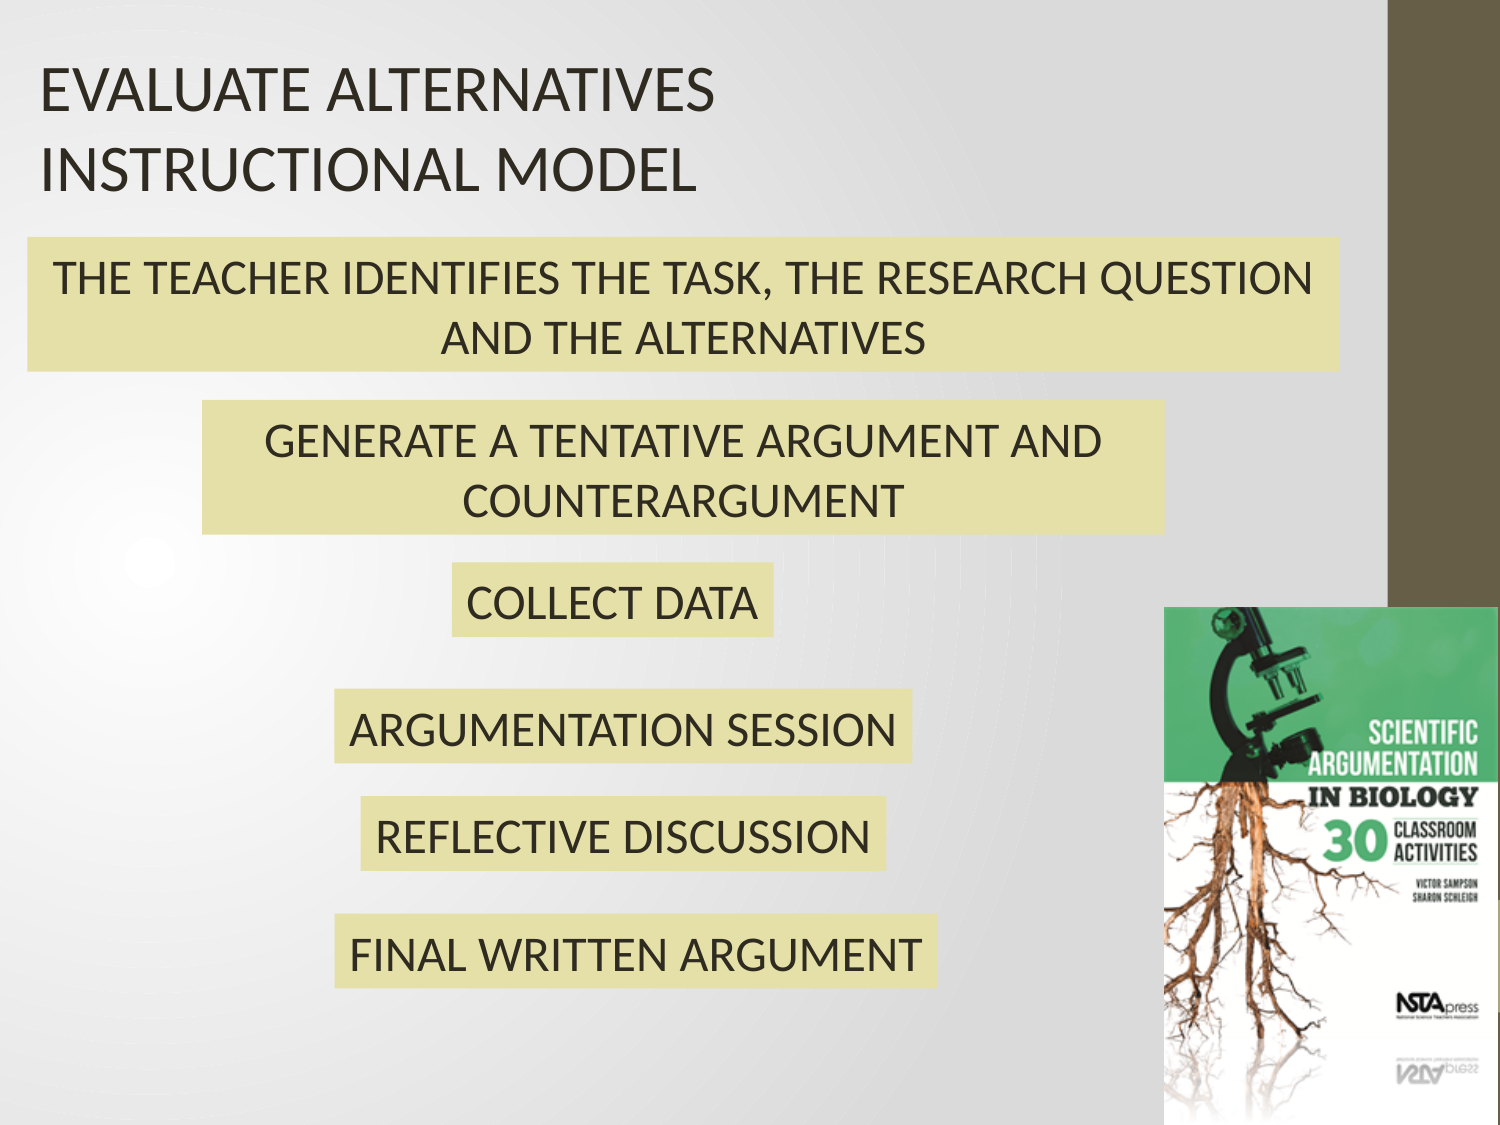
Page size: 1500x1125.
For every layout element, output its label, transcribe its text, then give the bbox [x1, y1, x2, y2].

text_box REFLECTIVE DISCUSSION [360, 796, 887, 871]
text_box THE TEACHER IDENTIFIES THE TASK, THE RESEARCH QUESTION AND THE ALTERNATIVES [27, 236, 1340, 372]
picture [1164, 607, 1498, 1125]
text_box EVALUATE ALTERNATIVES INSTRUCTIONAL MODEL [24, 37, 950, 213]
text_box FINAL WRITTEN ARGUMENT [334, 913, 938, 989]
text_box GENERATE A TENTATIVE ARGUMENT AND COUNTERARGUMENT [202, 399, 1165, 535]
text_box ARGUMENTATION SESSION [334, 688, 913, 764]
text_box COLLECT DATA [451, 562, 774, 638]
